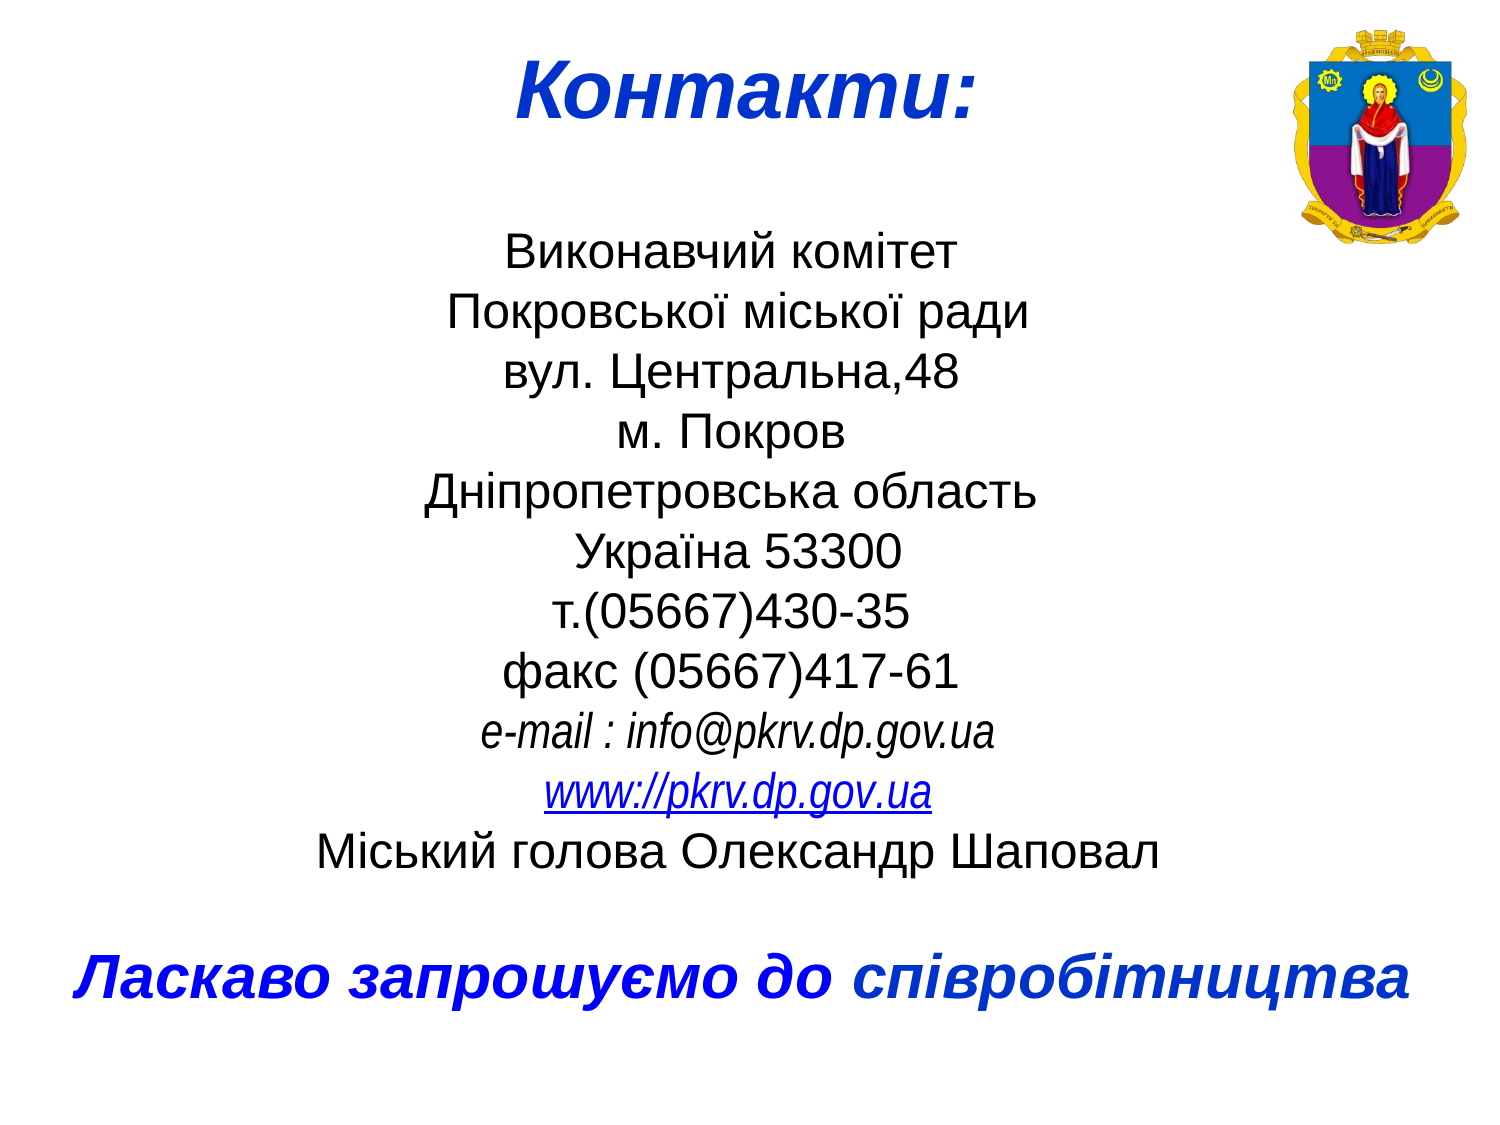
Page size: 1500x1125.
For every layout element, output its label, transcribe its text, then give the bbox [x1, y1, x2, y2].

text_box Виконавчий комітет Покровської міської ради вул. Центральна,48 м. Покров Дніпропетровська область Україна 53300 т.(05667)430-35 факс (05667)417-61 e-mail : info@pkrv.dp.gov.ua www://pkrv.dp.gov.ua Міський голова Олександр Шаповал [206, 210, 1270, 886]
text_box Ласкаво запрошуємо до співробітництва [29, 928, 1459, 1019]
picture [1293, 30, 1467, 244]
title Контакти: [135, 0, 1312, 170]
